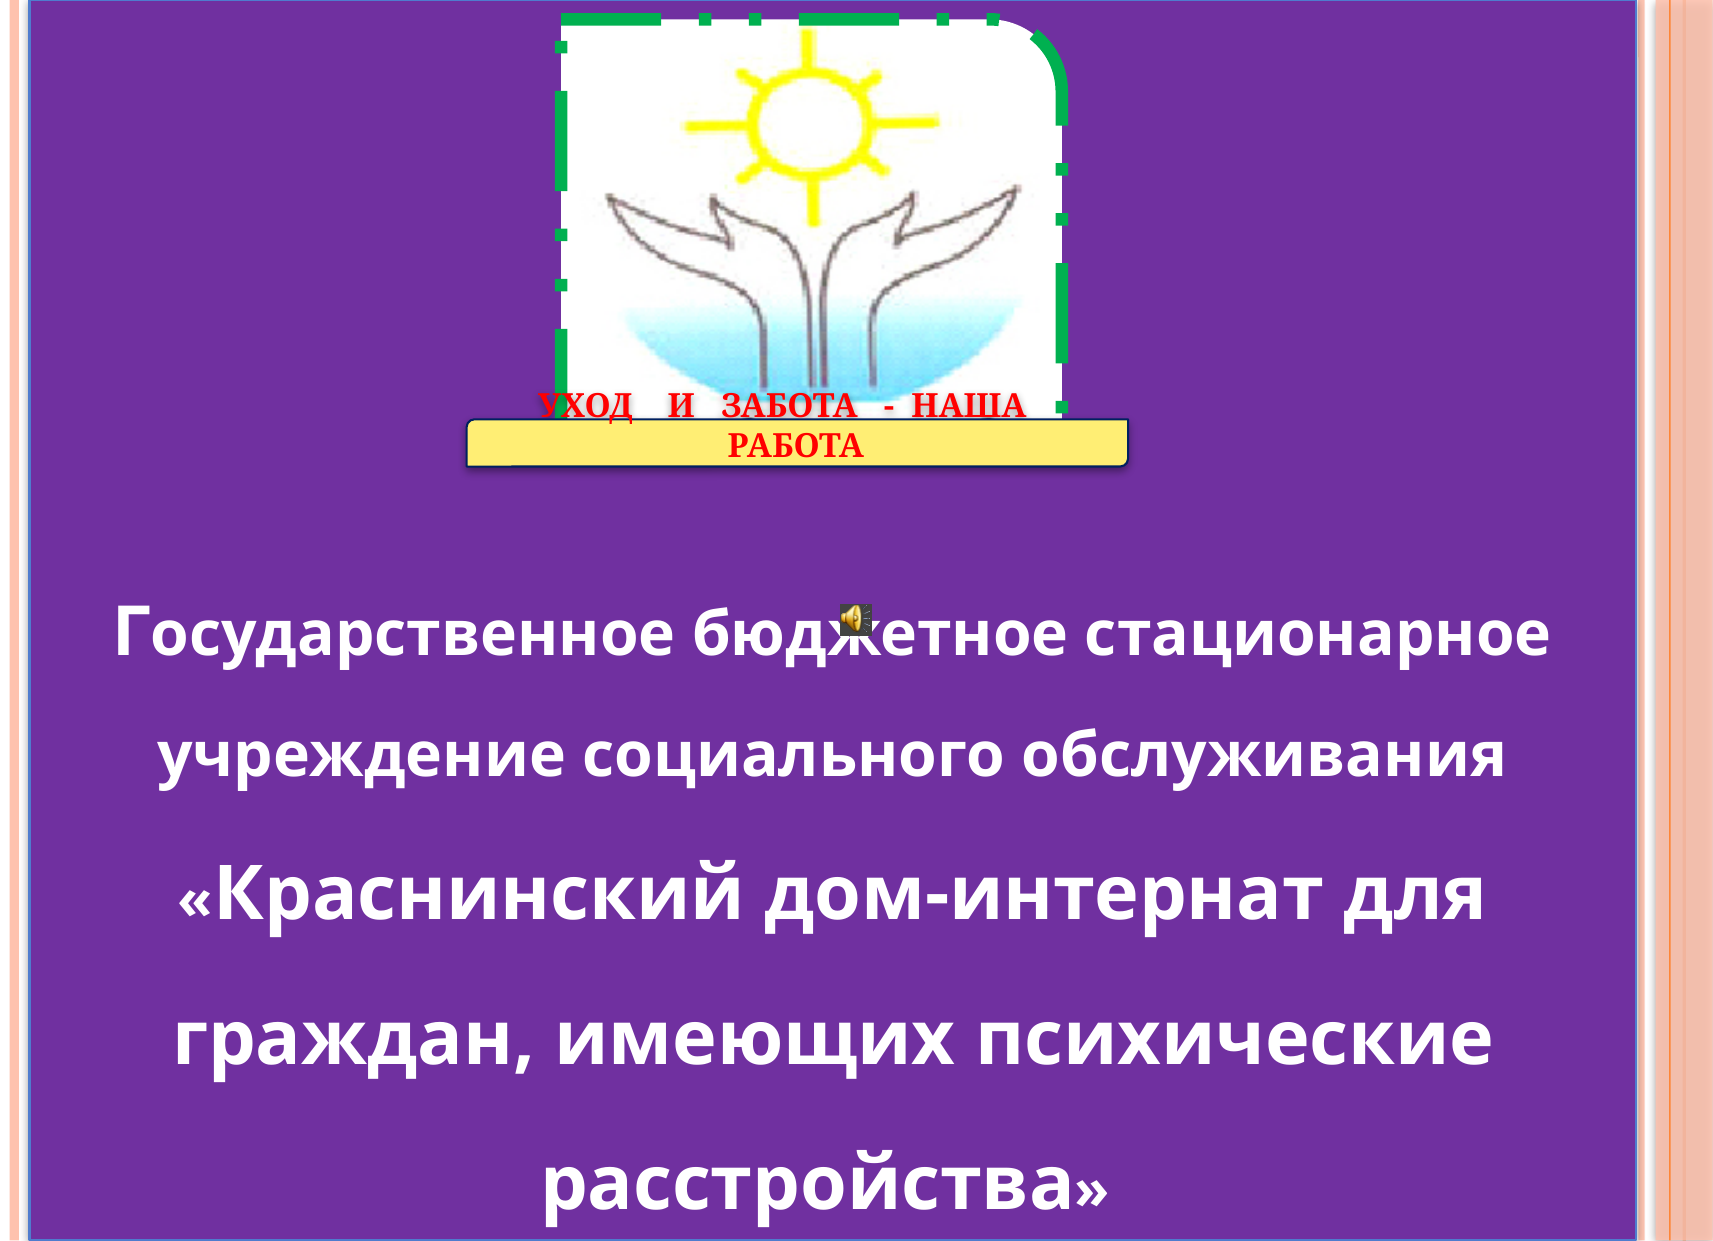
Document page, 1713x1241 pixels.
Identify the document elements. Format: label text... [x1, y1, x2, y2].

picture [838, 602, 874, 638]
text_box Уход и забота - наша работа [465, 418, 1130, 468]
picture [560, 18, 1063, 454]
list Государственное бюджетное стационарное учреждение социального обслуживания «Краснинский дом-интернат для граждан, имеющих психические расстройства» [28, 0, 1637, 1241]
